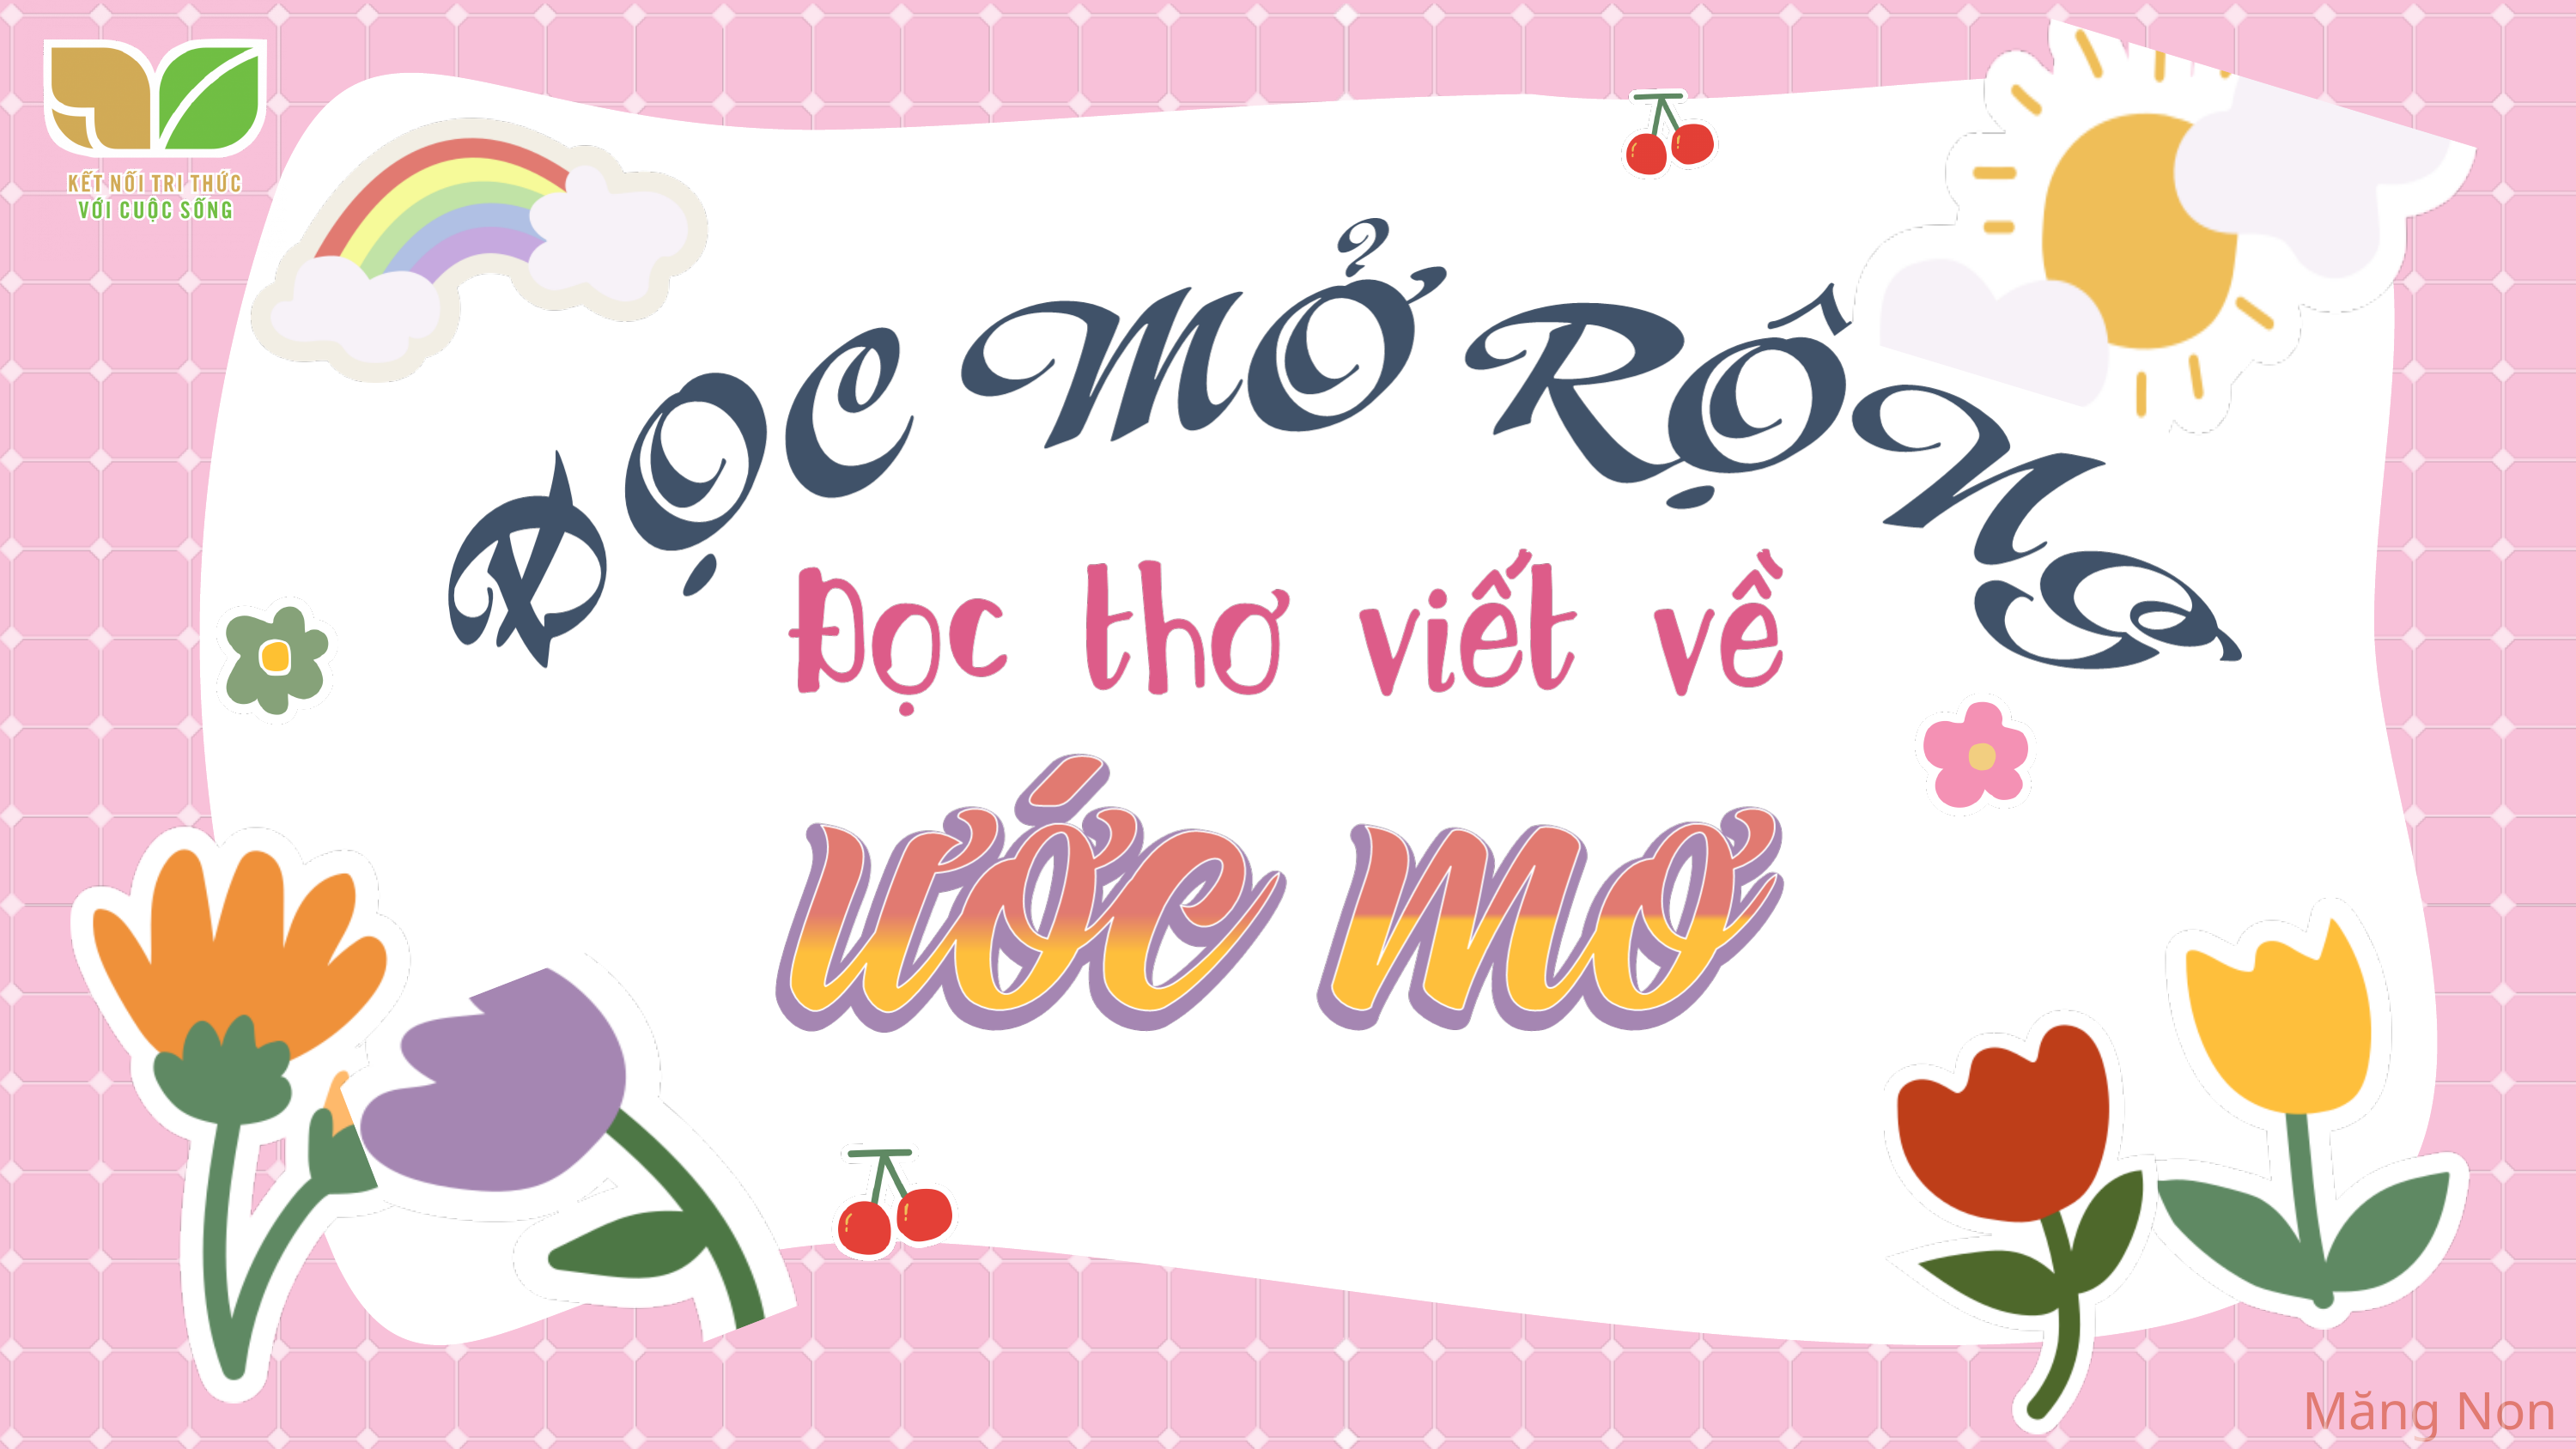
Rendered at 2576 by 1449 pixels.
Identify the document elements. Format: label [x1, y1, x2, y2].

picture [22, 0, 287, 261]
picture [448, 217, 2242, 1130]
text_box [0, 3, 2576, 1449]
